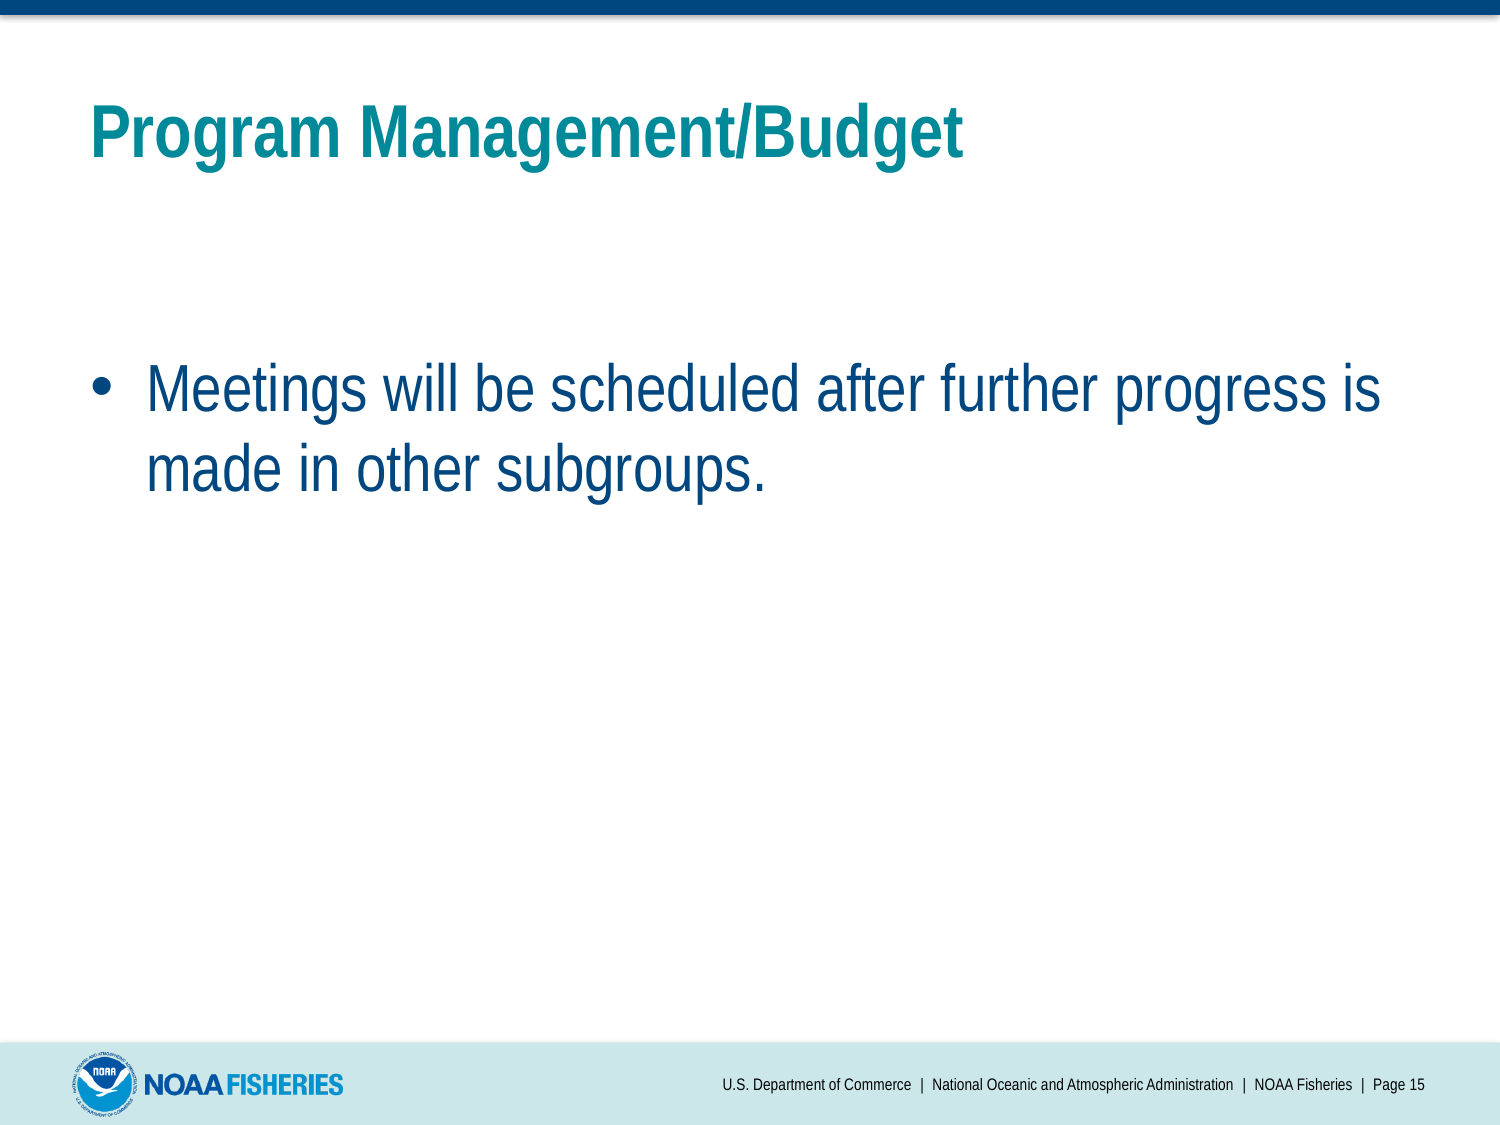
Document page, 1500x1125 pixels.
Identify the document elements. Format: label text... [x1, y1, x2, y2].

picture [335, 1078, 343, 1085]
slide_number U.S. Department of Commerce | National Oceanic and Atmospheric Administration | NOAA Fisheries | Page 15 [375, 1042, 1425, 1125]
picture [72, 1052, 343, 1117]
title Program Management/Budget [75, 75, 1425, 186]
list Meetings will be scheduled after further progress is made in other subgroups. [75, 337, 1425, 941]
